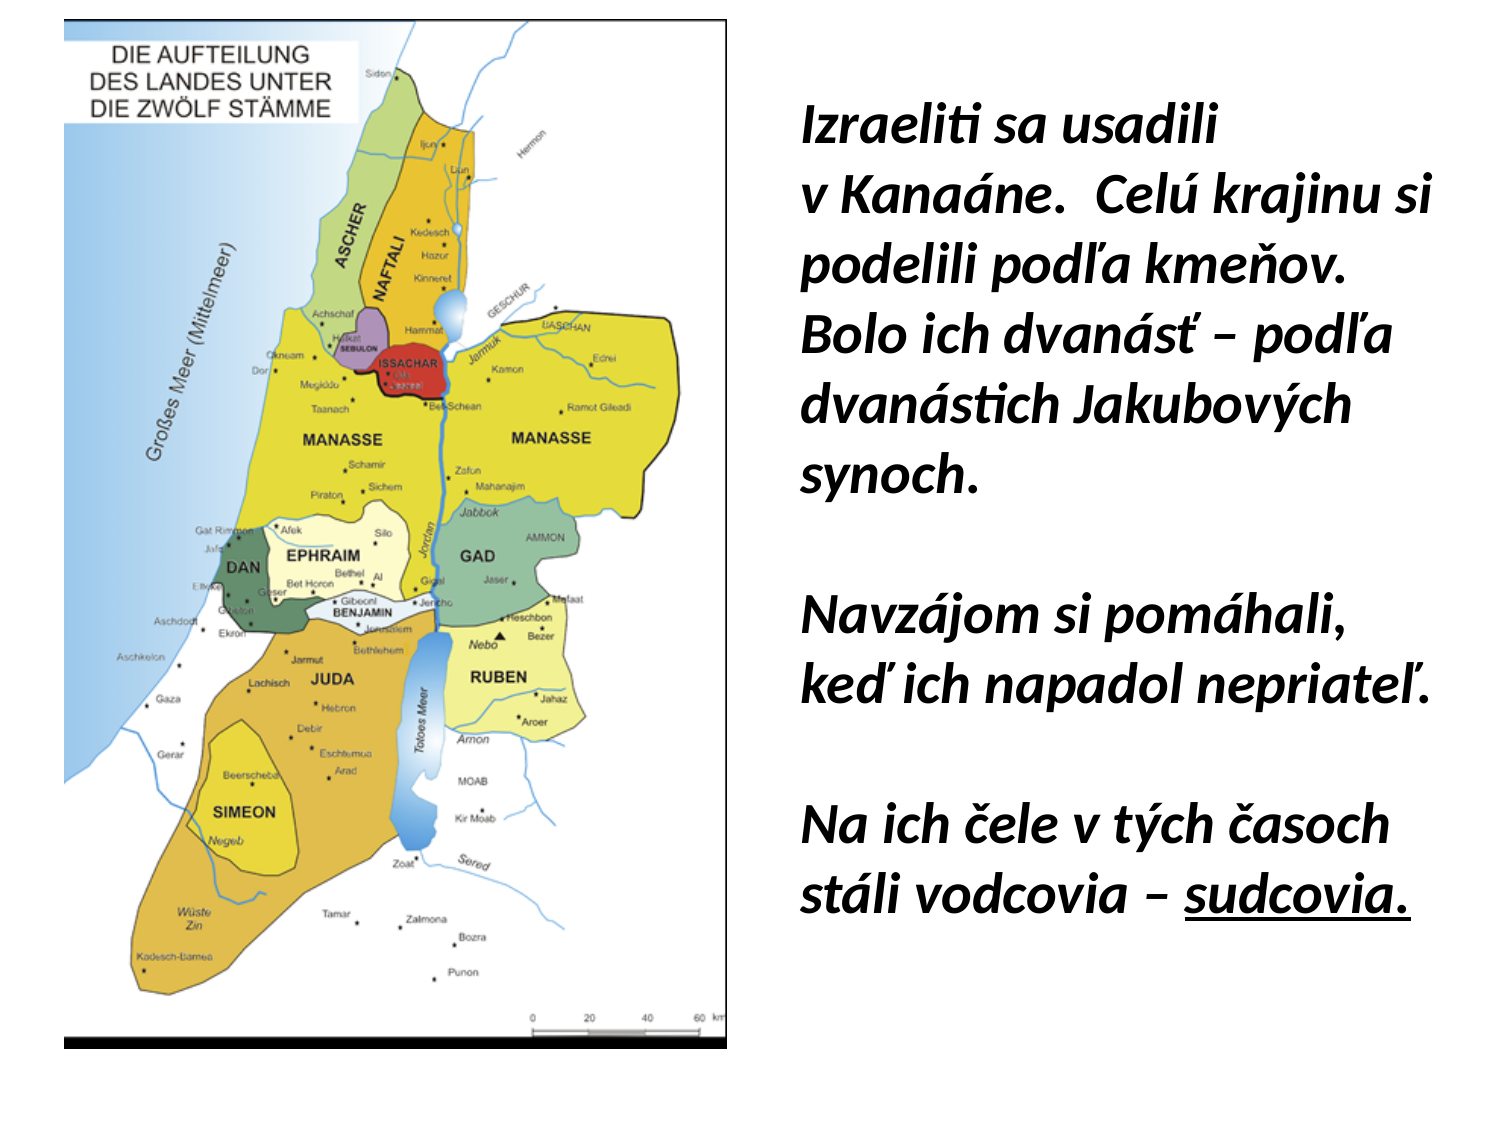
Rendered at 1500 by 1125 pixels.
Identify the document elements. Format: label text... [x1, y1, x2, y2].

picture [64, 18, 727, 1049]
text_box Izraeliti sa usadili v Kanaáne. Celú krajinu si podelili podľa kmeňov. Bolo ich dvanásť – podľa dvanástich Jakubových synoch. Navzájom si pomáhali, keď ich napadol nepriateľ. Na ich čele v tých časoch stáli vodcovia – sudcovia. [785, 78, 1459, 933]
